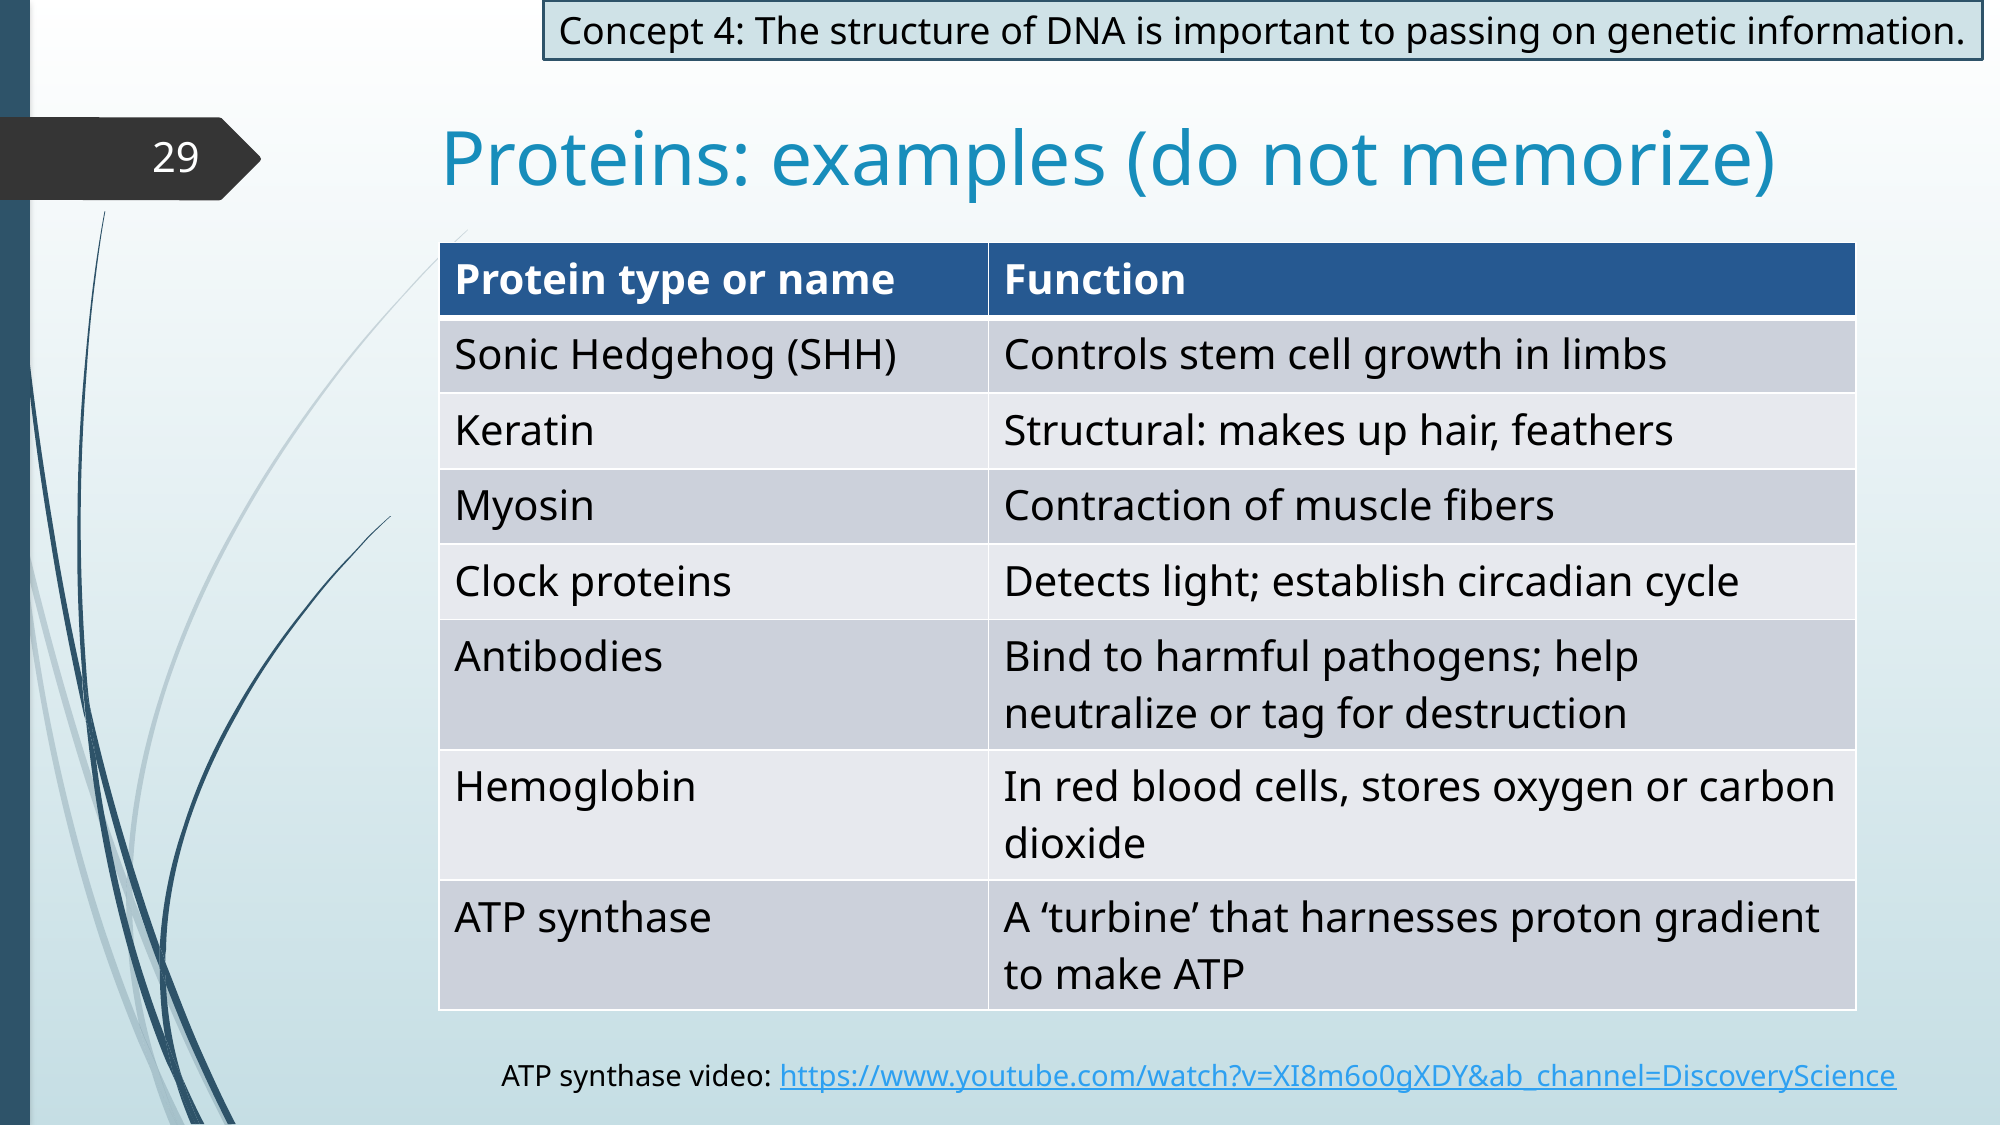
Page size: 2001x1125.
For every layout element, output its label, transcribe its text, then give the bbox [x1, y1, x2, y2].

table_cell Myosin [440, 470, 988, 543]
table_cell In red blood cells, stores oxygen or carbon dioxide [989, 751, 1855, 879]
table_cell Controls stem cell growth in limbs [989, 321, 1855, 392]
table_header Protein type or name [440, 243, 988, 315]
title Proteins: examples (do not memorize) [425, 102, 1888, 313]
table_cell Keratin [440, 394, 988, 468]
text_box ATP synthase video: https://www.youtube.com/watch?v=XI8m6o0gXDY&ab_channel=DiscoveryScience [486, 1049, 2000, 1105]
table_cell Bind to harmful pathogens; help neutralize or tag for destruction [989, 620, 1855, 749]
table_cell A ‘turbine’ that harnesses proton gradient to make ATP [989, 881, 1855, 1009]
table_cell Sonic Hedgehog (SHH) [440, 321, 988, 392]
table_cell Detects light; establish circadian cycle [989, 545, 1855, 619]
table_cell Clock proteins [440, 545, 988, 619]
table_cell ATP synthase [440, 881, 988, 1009]
table_cell Structural: makes up hair, feathers [989, 394, 1855, 468]
table_header Function [989, 243, 1855, 315]
slide_number 29 [87, 129, 216, 190]
table_cell Hemoglobin [440, 751, 988, 879]
text_box Concept 4: The structure of DNA is important to passing on genetic information. [543, 0, 1983, 60]
table_cell Contraction of muscle fibers [989, 470, 1855, 543]
table_cell Antibodies [440, 620, 988, 749]
